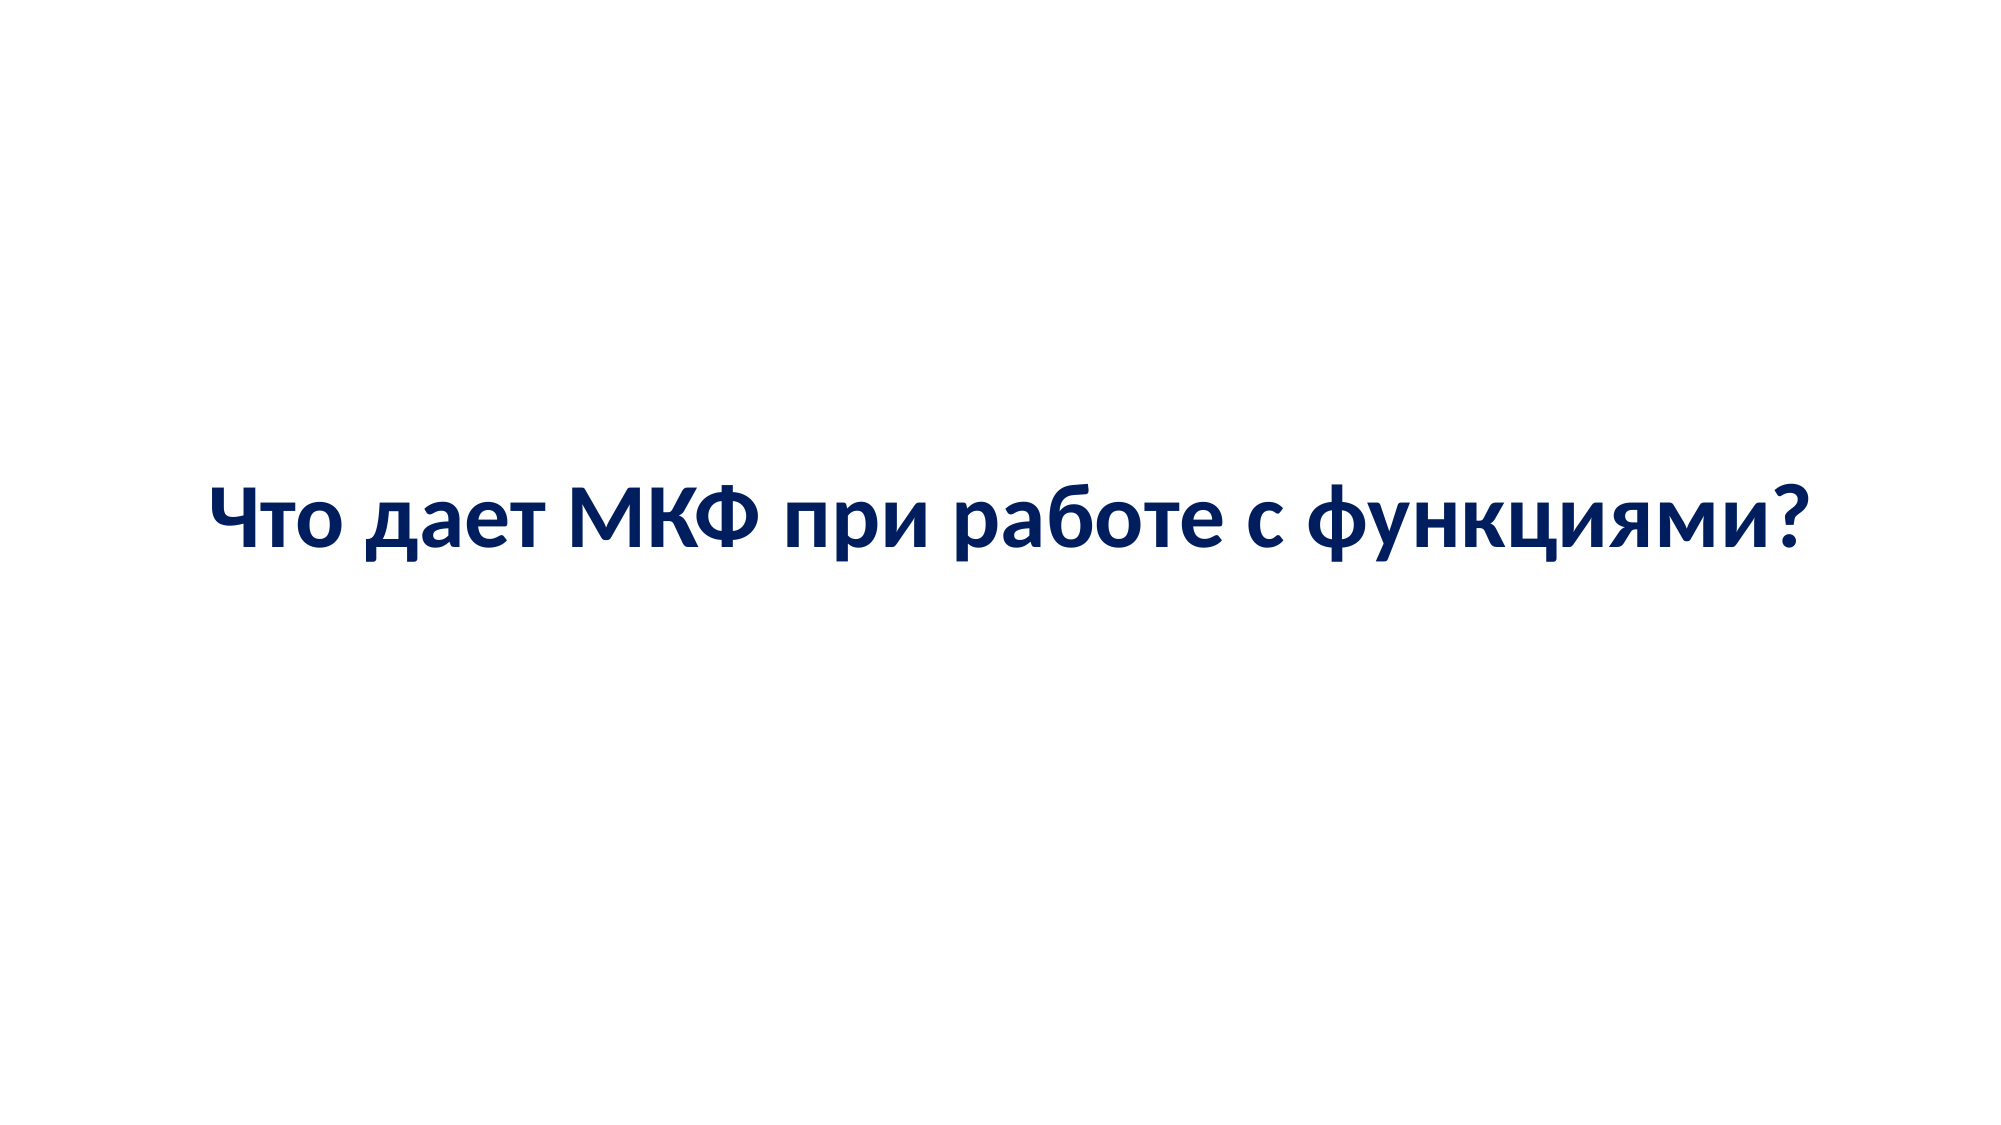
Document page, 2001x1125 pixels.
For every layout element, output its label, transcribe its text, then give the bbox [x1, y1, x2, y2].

text_box Что дает МКФ при работе с функциями? [208, 456, 1834, 567]
